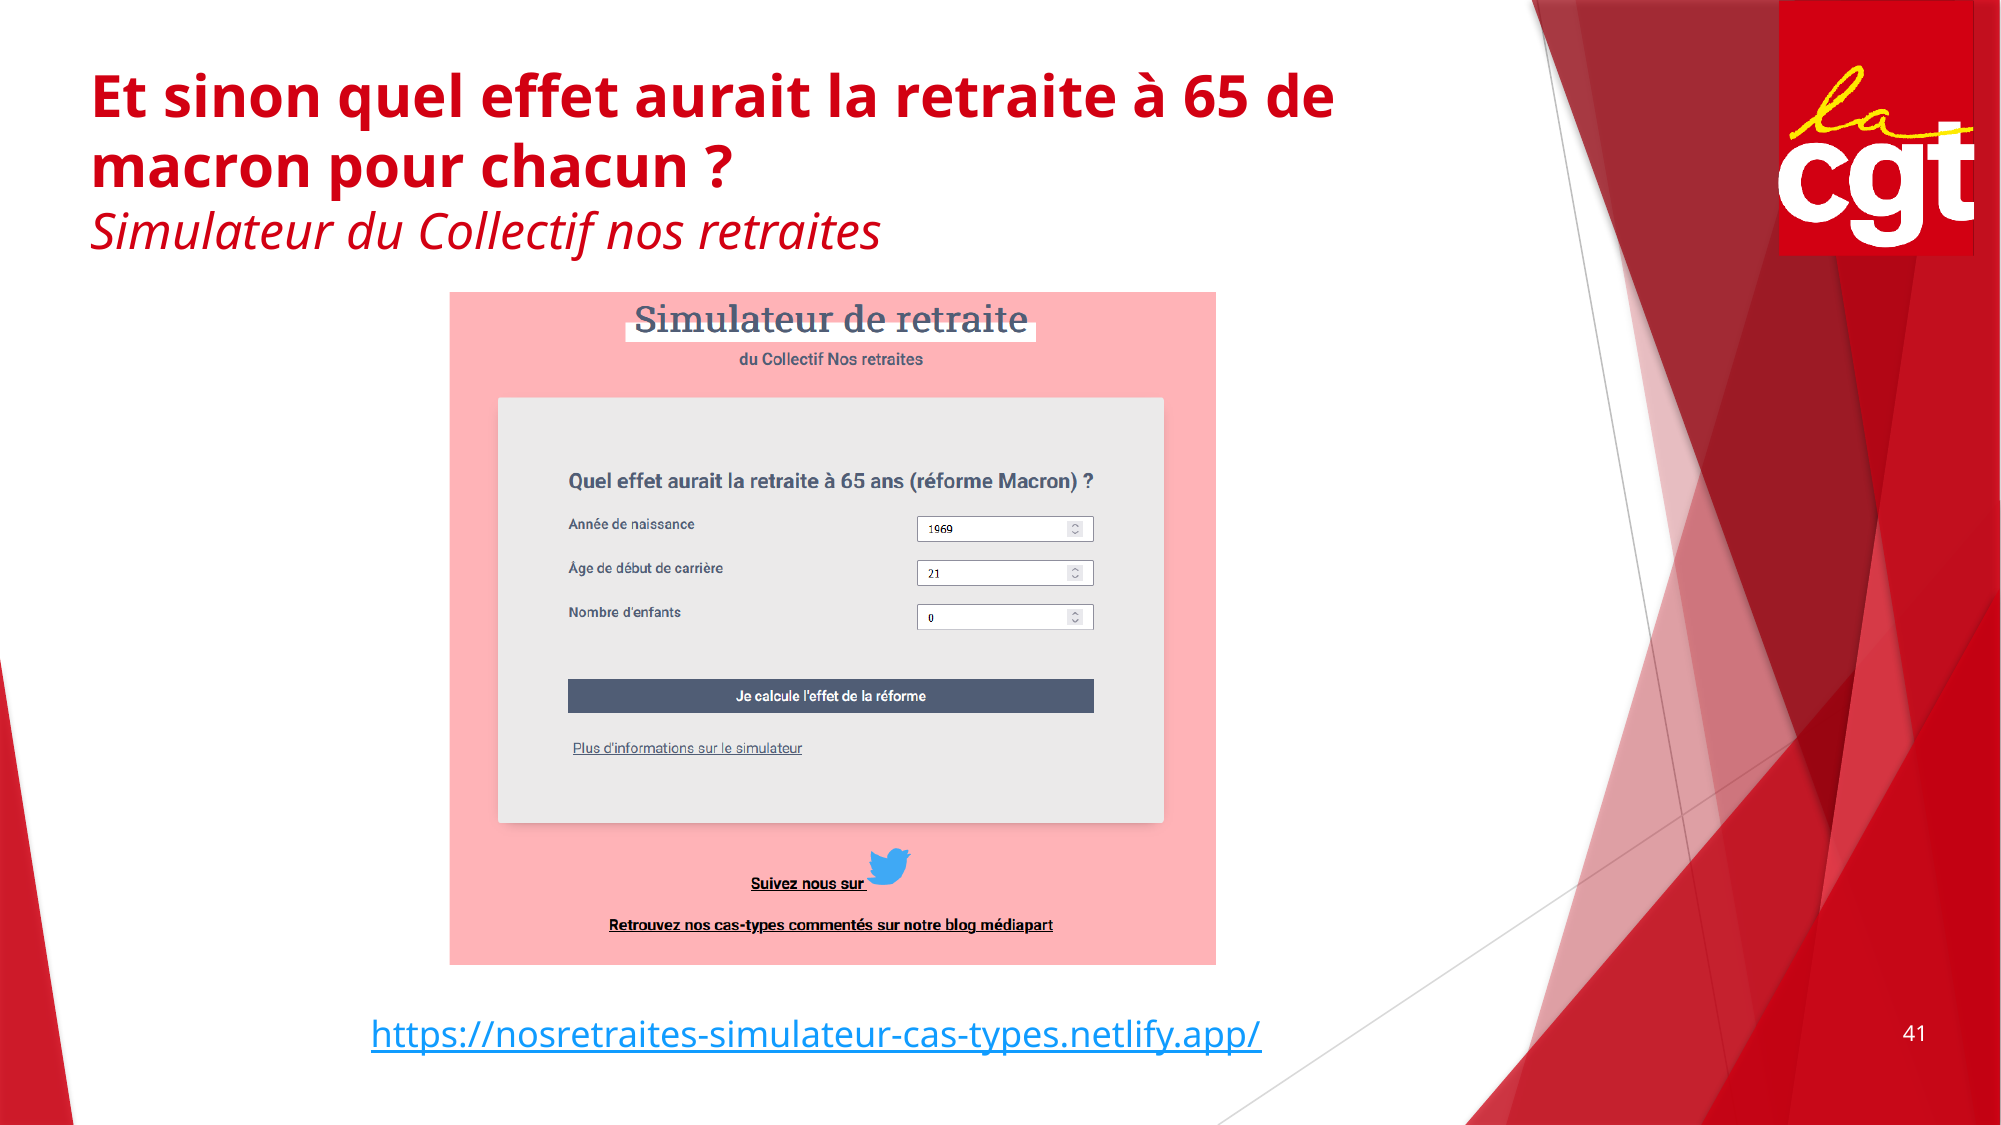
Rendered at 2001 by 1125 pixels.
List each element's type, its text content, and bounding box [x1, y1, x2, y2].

picture [448, 292, 1217, 966]
slide_number 41 [1830, 1003, 1943, 1064]
picture [1772, 0, 1980, 261]
title Et sinon quel effet aurait la retraite à 65 de macron pour chacun ? Simulateur du Collectif nos retraites [75, 51, 1486, 269]
list https://nosretraites-simulateur-cas-types.netlify.app/ [111, 436, 1522, 1073]
